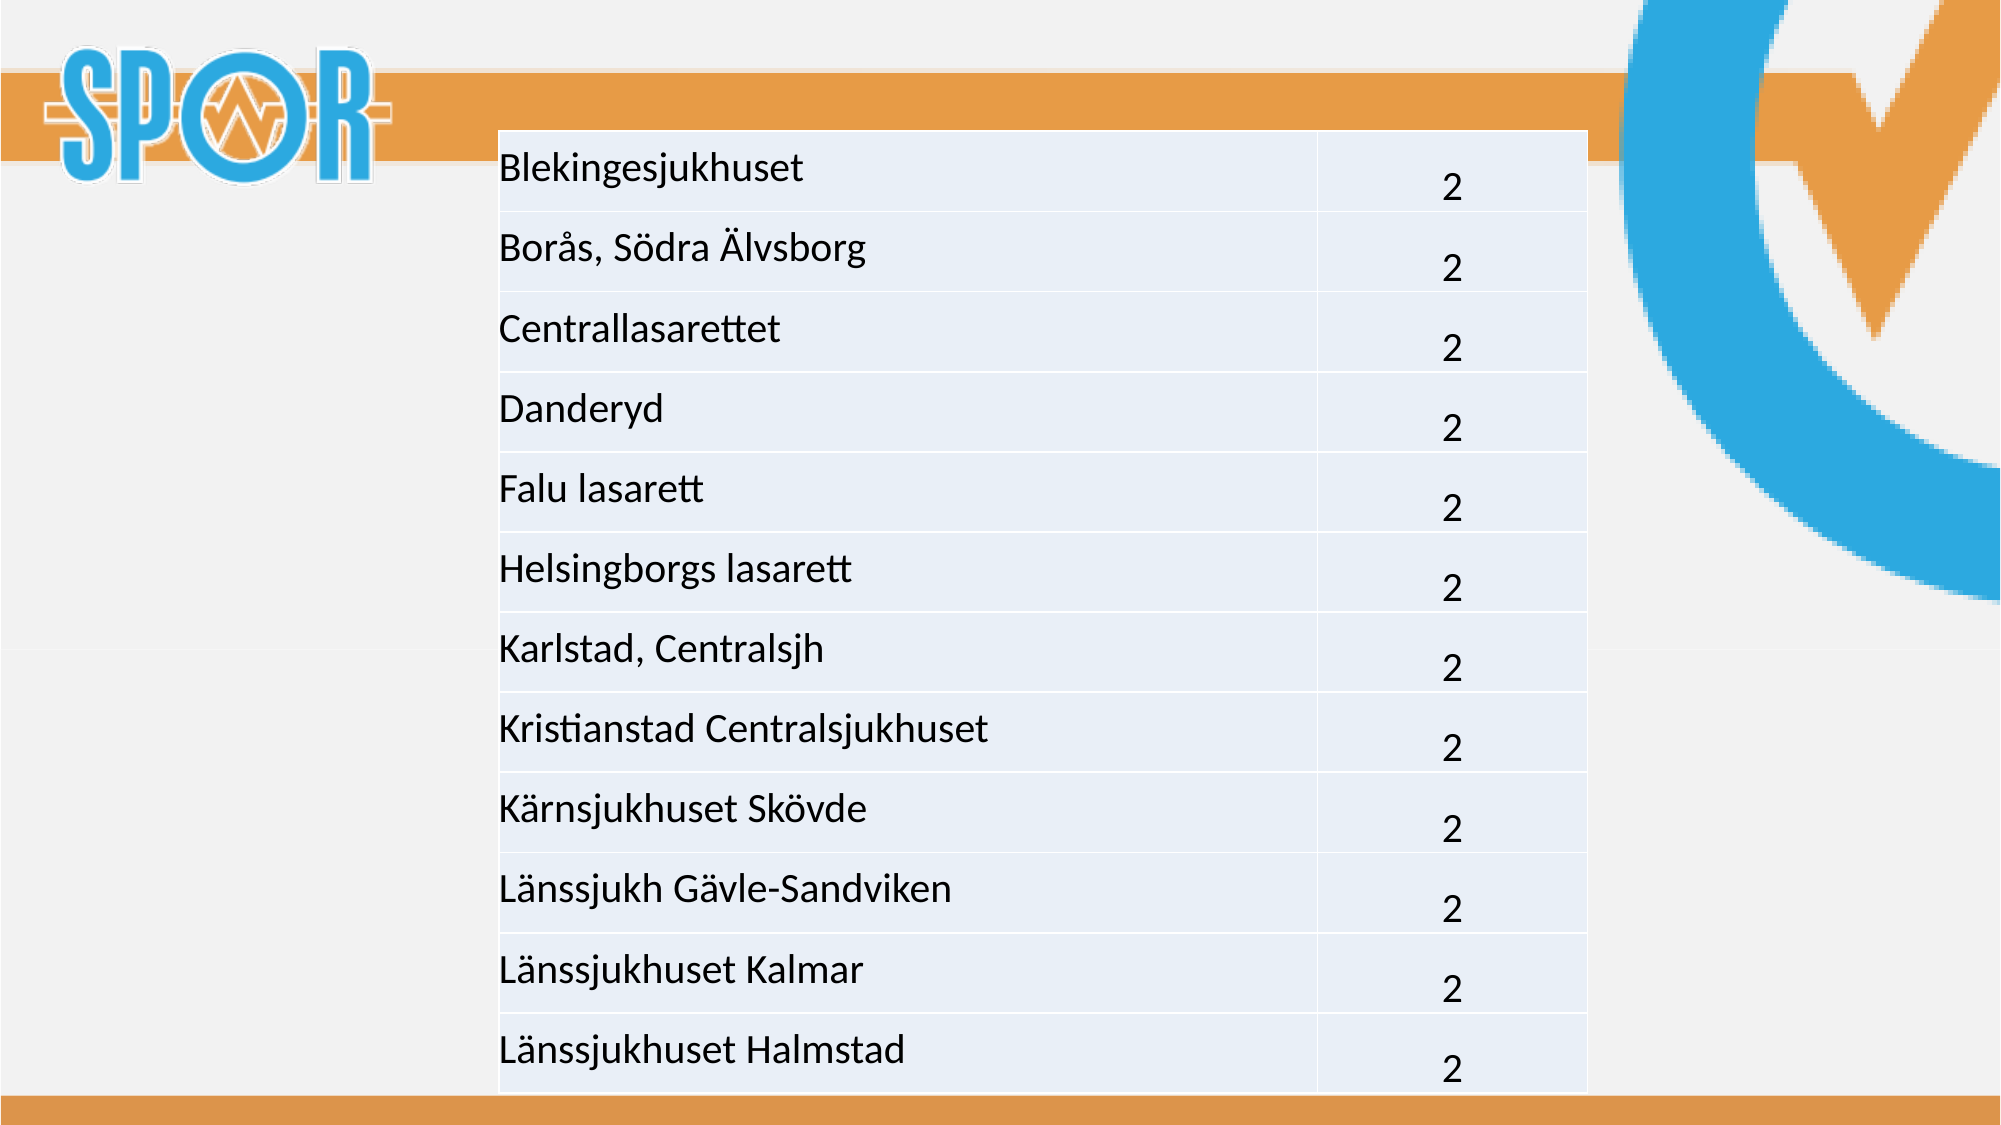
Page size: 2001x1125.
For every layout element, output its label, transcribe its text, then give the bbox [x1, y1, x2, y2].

table_header Blekingesjukhuset [500, 132, 1317, 211]
table_cell Borås, Södra Älvsborg [500, 212, 1317, 291]
table_cell 2 [1318, 773, 1587, 852]
table_cell Länssjukhuset Halmstad [500, 1014, 1317, 1092]
table_cell Helsingborgs lasarett [500, 533, 1317, 611]
table_cell Danderyd [500, 373, 1317, 451]
table_cell 2 [1318, 853, 1587, 932]
table_cell Falu lasarett [500, 453, 1317, 531]
table_cell 2 [1318, 533, 1587, 611]
table_cell Kristianstad Centralsjukhuset [500, 693, 1317, 771]
table_cell 2 [1318, 212, 1587, 291]
table_cell Kärnsjukhuset Skövde [500, 773, 1317, 852]
table_cell Centrallasarettet [500, 292, 1317, 371]
table_cell 2 [1318, 292, 1587, 371]
table_cell 2 [1318, 1014, 1587, 1092]
table_cell 2 [1318, 613, 1587, 691]
table_cell 2 [1318, 693, 1587, 771]
table_cell Karlstad, Centralsjh [500, 613, 1317, 691]
table_cell 2 [1318, 373, 1587, 451]
table_cell Länssjukhuset Kalmar [500, 934, 1317, 1012]
table_cell 2 [1318, 934, 1587, 1012]
table_cell 2 [1318, 453, 1587, 531]
table_cell Länssjukh Gävle-Sandviken [500, 853, 1317, 932]
table_header 2 [1318, 132, 1587, 211]
